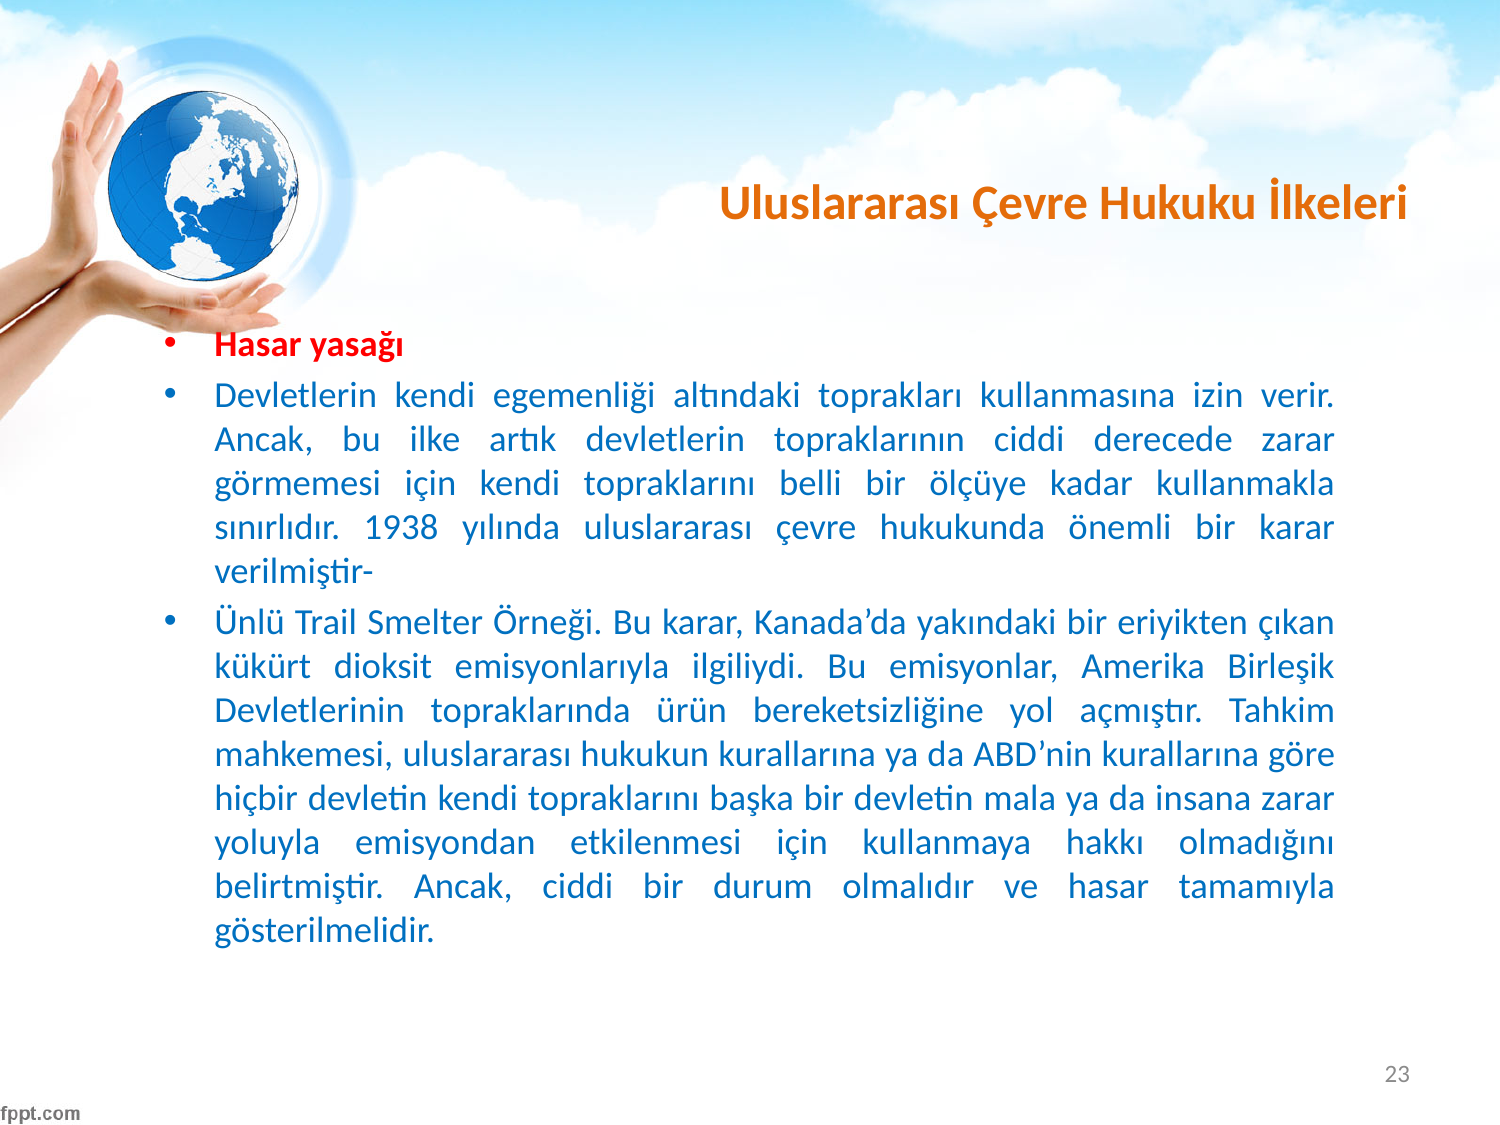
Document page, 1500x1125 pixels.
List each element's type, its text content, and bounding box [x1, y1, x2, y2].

slide_number 23 [1074, 1042, 1425, 1103]
title Uluslararası Çevre Hukuku İlkeleri [73, 161, 1424, 237]
picture [0, 0, 1500, 1125]
list Hasar yasağı Devletlerin kendi egemenliği altındaki toprakları kullanmasına izin verir. Ancak, bu ilke artık devletlerin topraklarının ciddi derecede zarar görmemesi için kendi topraklarını belli bir ölçüye kadar kullanmakla sınırlıdır. 1938 yılında uluslararası çevre hukukunda önemli bir karar verilmiştir- Ünlü Trail Smelter Örneği. Bu karar, Kanada’da yakındaki bir eriyikten çıkan kükürt dioksit emisyonlarıyla ilgiliydi. Bu emisyonlar, Amerika Birleşik Devletlerinin topraklarında ürün bereketsizliğine yol açmıştır. Tahkim mahkemesi, uluslararası hukukun kurallarına ya da ABD’nin kurallarına göre hiçbir devletin kendi topraklarını başka bir devletin mala ya da insana zarar yoluyla emisyondan etkilenmesi için kullanmaya hakkı olmadığını belirtmiştir. Ancak, ciddi bir durum olmalıdır ve hasar tamamıyla gösterilmelidir. [148, 311, 1352, 964]
